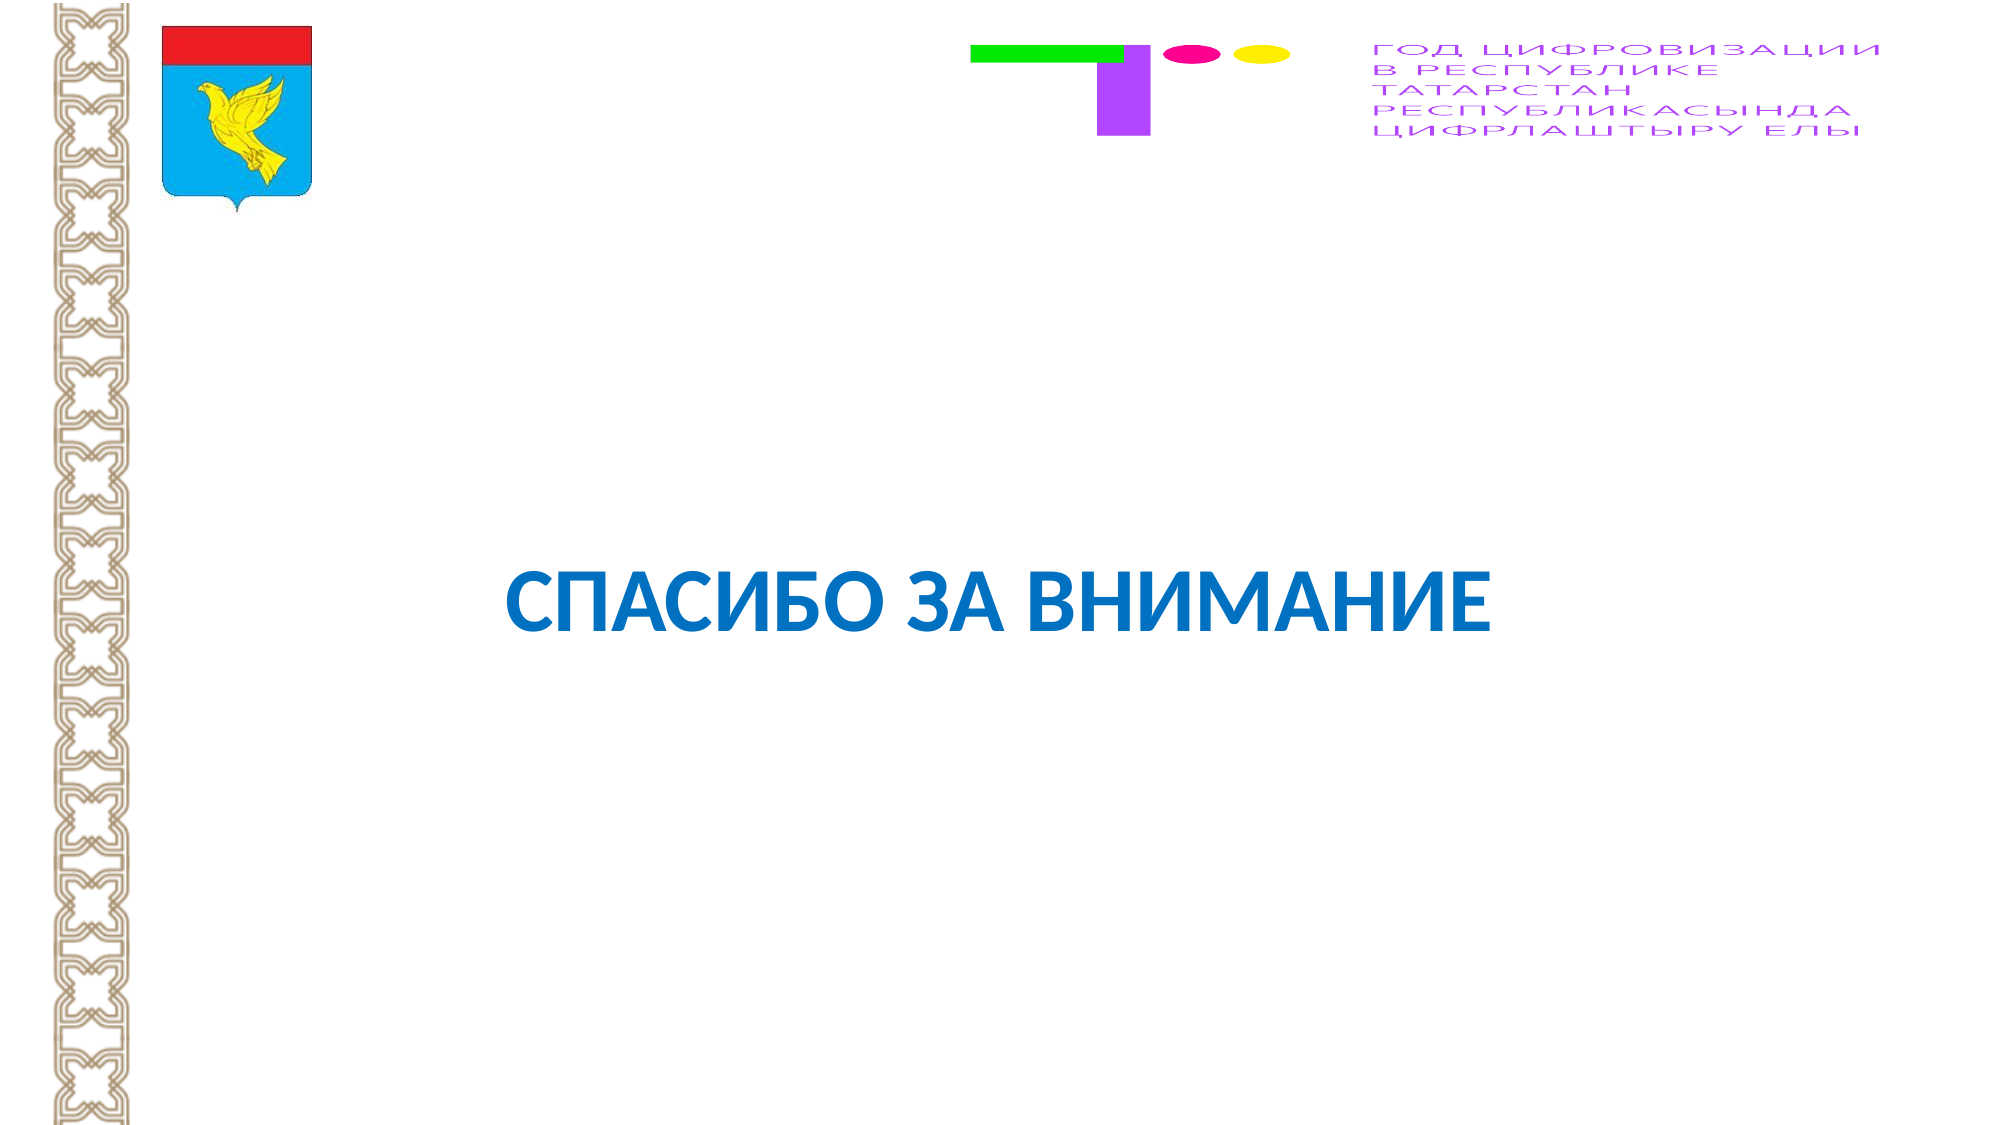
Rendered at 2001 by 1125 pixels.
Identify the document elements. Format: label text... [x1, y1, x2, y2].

picture [160, 24, 312, 215]
picture [950, 34, 1916, 146]
text_box Спасибо за внимание [99, 532, 1900, 657]
picture [46, 3, 144, 1125]
picture [197, 75, 287, 188]
